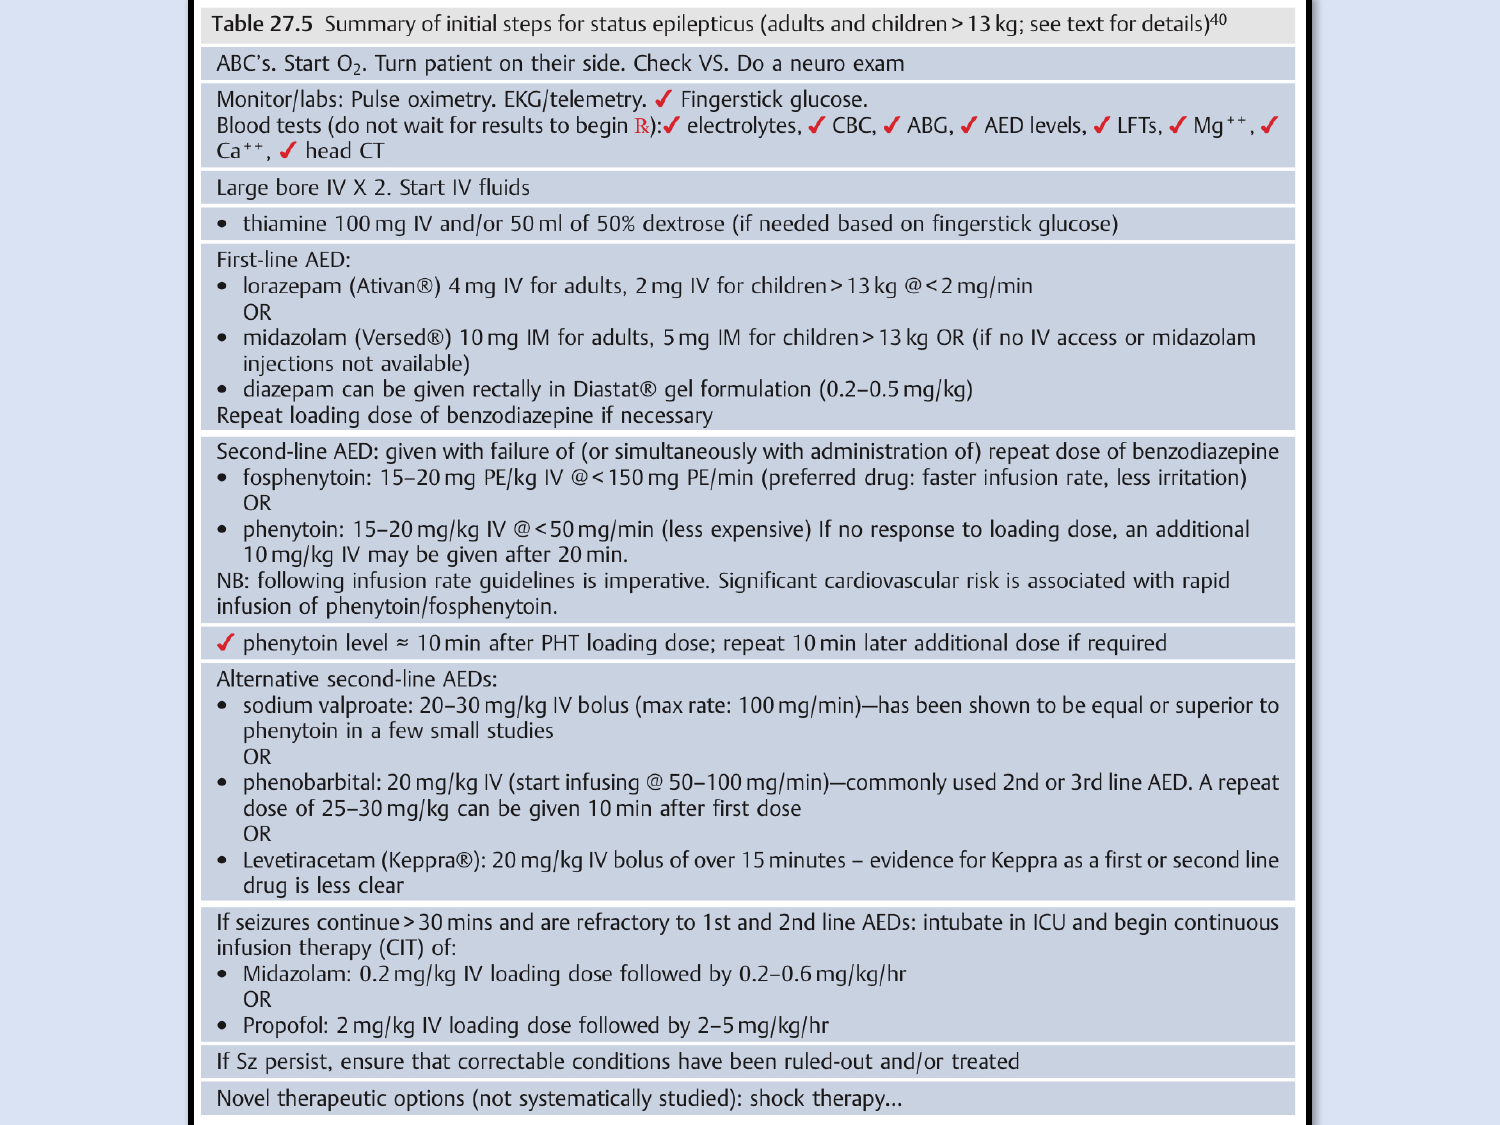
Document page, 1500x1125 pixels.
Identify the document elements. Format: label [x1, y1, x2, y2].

list [194, 0, 1306, 1125]
